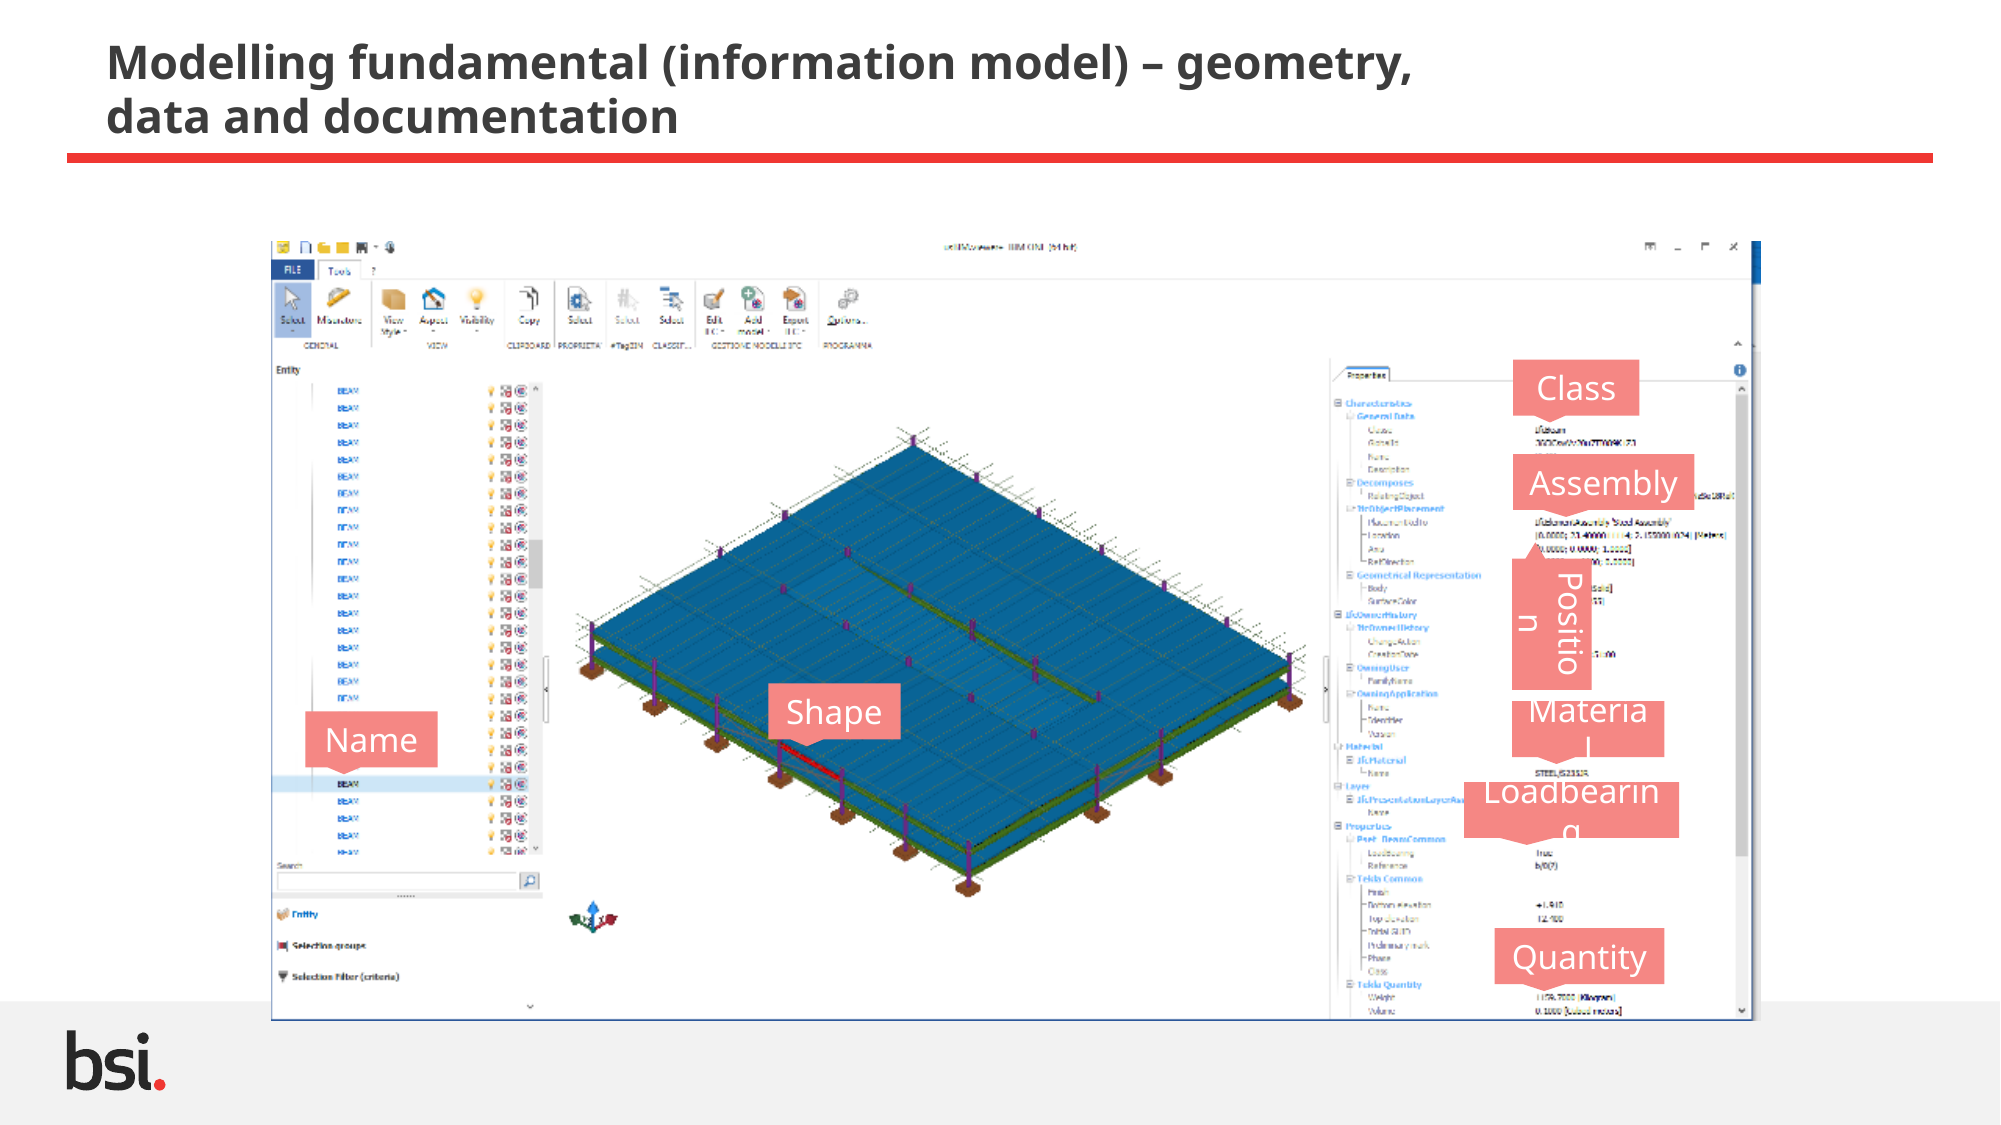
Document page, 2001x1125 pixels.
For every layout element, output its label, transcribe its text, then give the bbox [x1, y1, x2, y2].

title Modelling fundamental (information model) – geometry, data and documentation [105, 35, 1495, 146]
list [249, 241, 1761, 1021]
